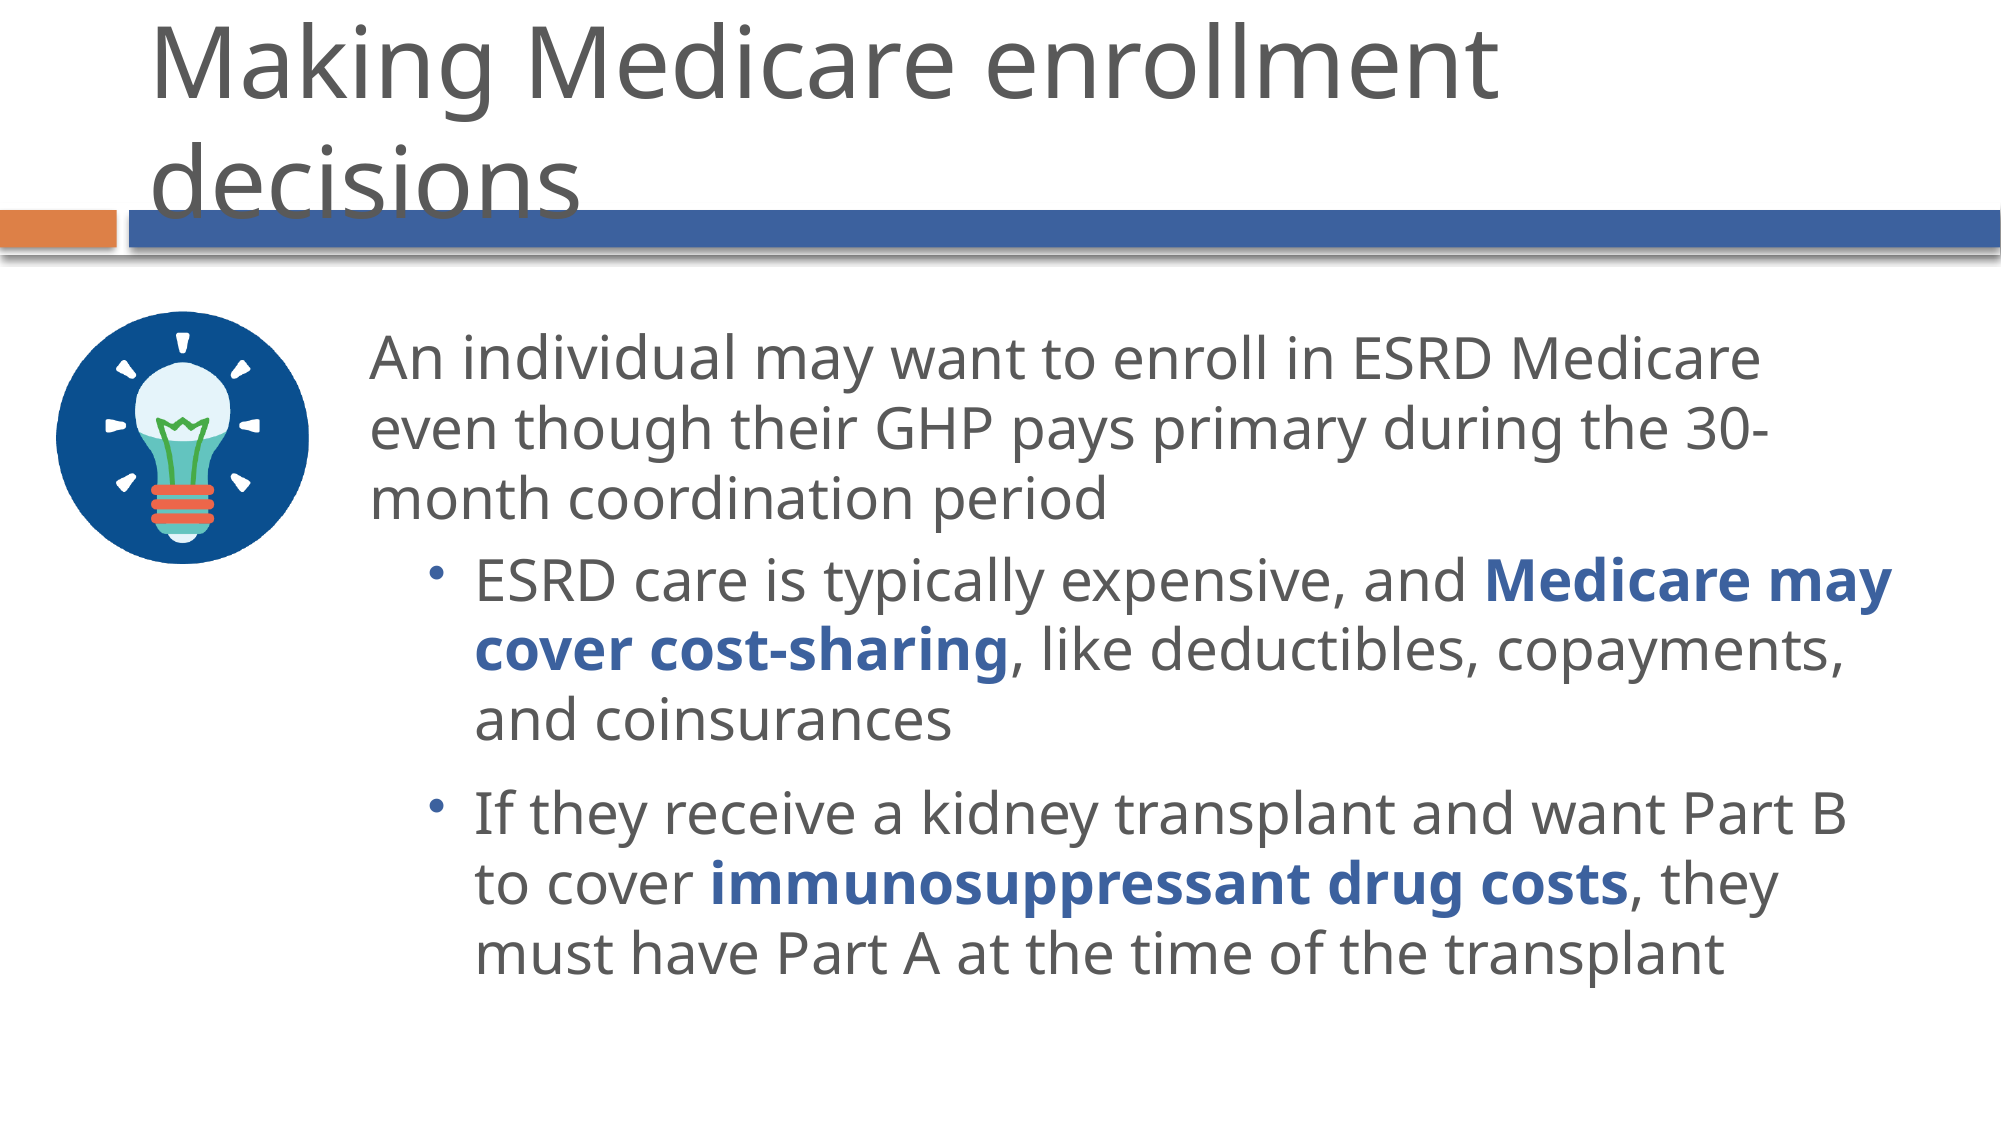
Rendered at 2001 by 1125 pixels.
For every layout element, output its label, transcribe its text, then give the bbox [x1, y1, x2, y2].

list An individual may want to enroll in ESRD Medicare even though their GHP pays primary during the 30-month coordination period ESRD care is typically expensive, and Medicare may cover cost-sharing, like deductibles, copayments, and coinsurances If they receive a kidney transplant and want Part B to cover immunosuppressant drug costs, they must have Part A at the time of the transplant [354, 311, 1918, 1000]
picture [55, 311, 309, 565]
title Making Medicare enrollment decisions [133, 37, 1918, 200]
